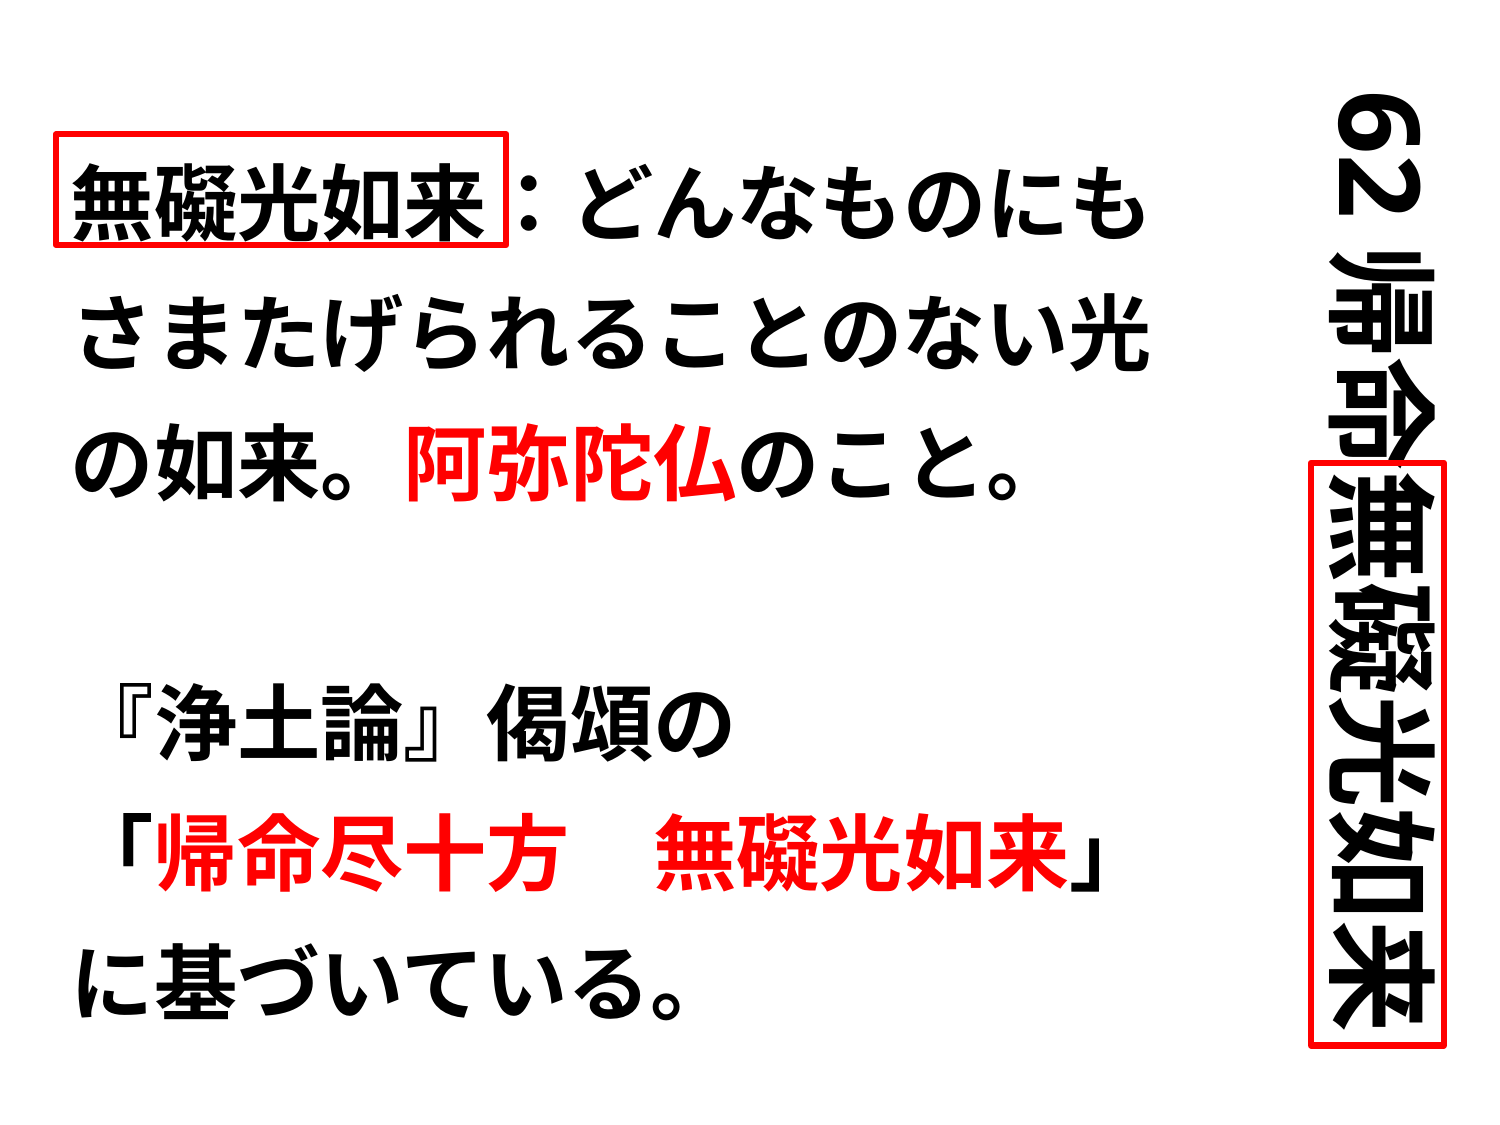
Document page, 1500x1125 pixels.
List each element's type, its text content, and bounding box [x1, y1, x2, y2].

text_box [1309, 461, 1446, 1047]
text_box 62帰命無礙光如来 [1279, 75, 1500, 1080]
text_box 無礙光如来：どんなものにも さまたげられることのない光の如来。阿弥陀仏のこと。 『浄土論』偈頌の 「帰命尽十方 無礙光如来」 に基づいている。 [55, 114, 1193, 1039]
text_box [54, 132, 508, 247]
